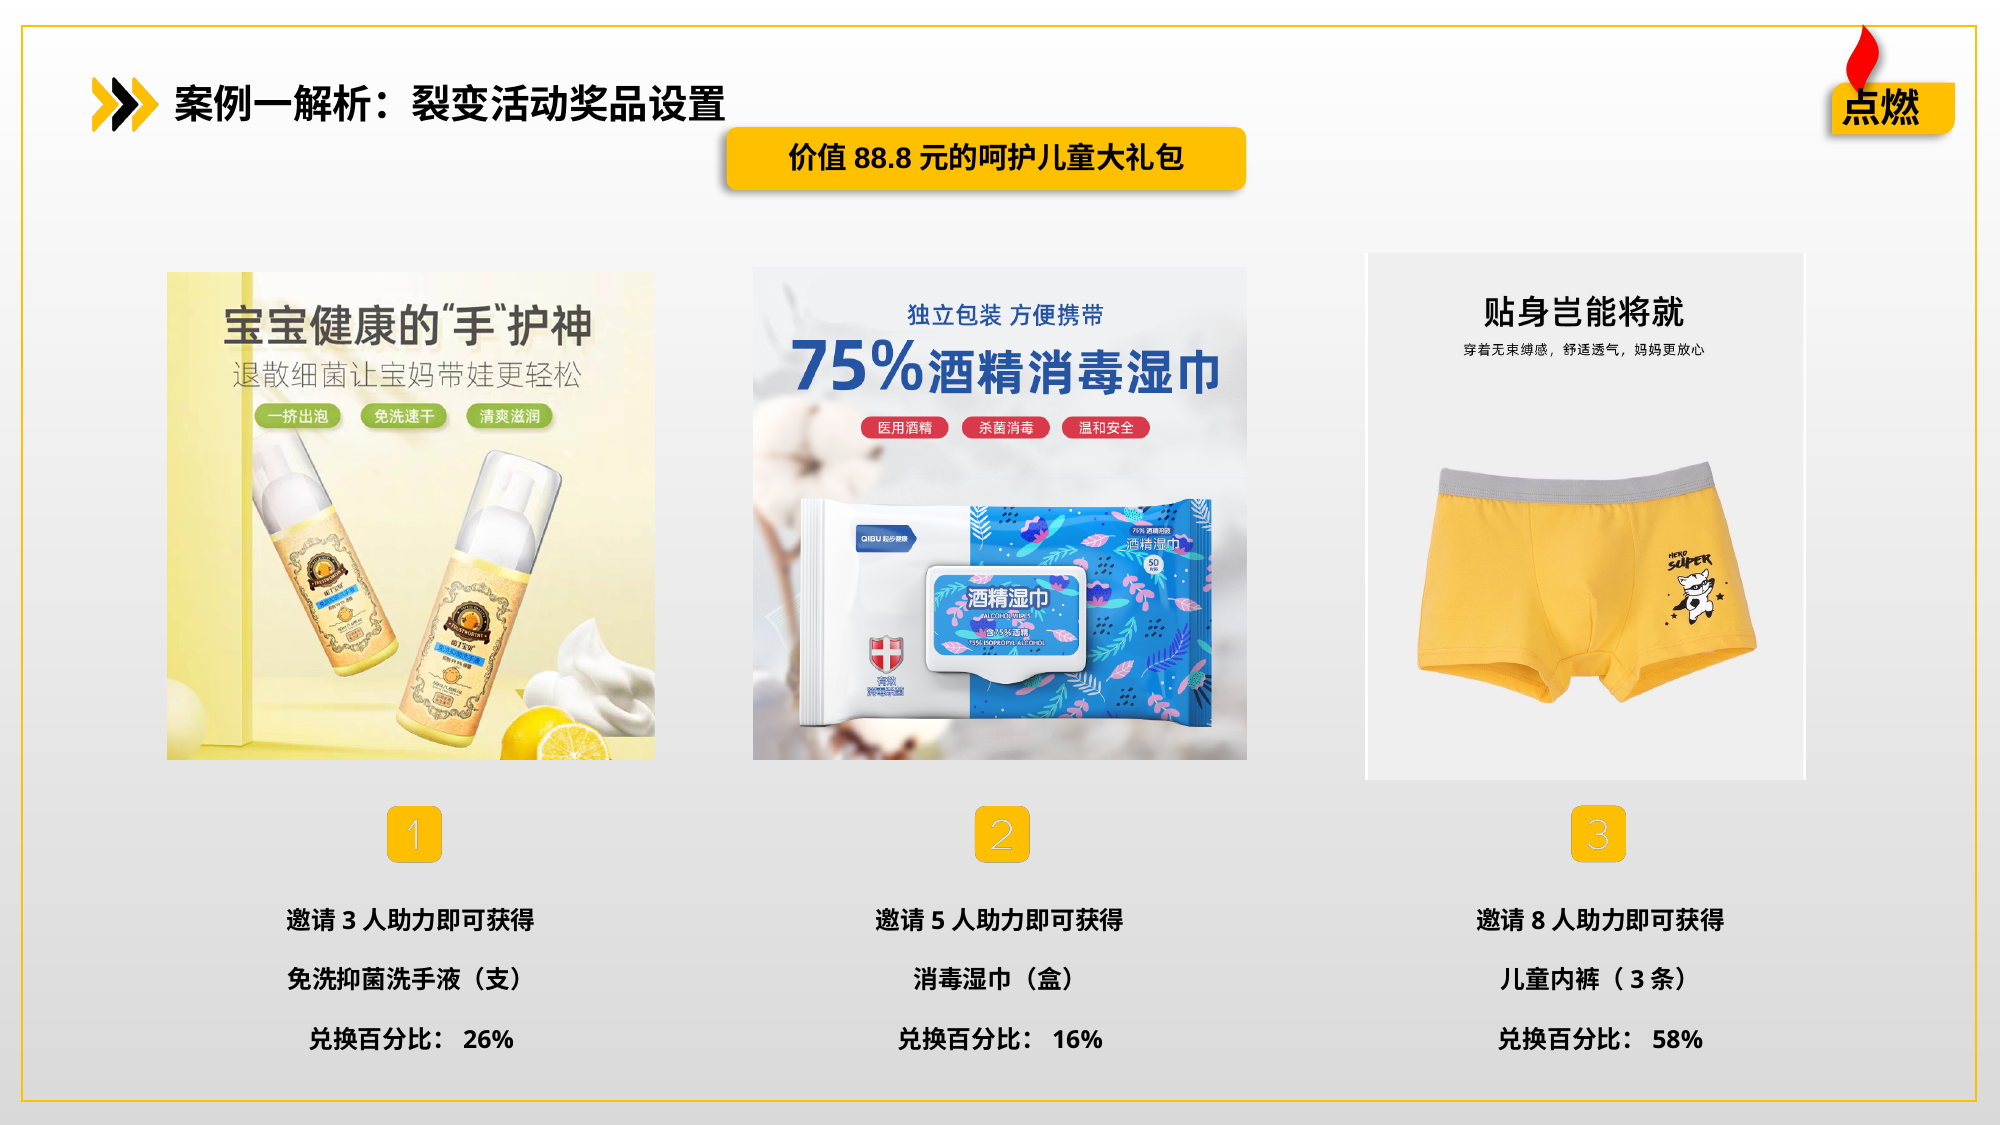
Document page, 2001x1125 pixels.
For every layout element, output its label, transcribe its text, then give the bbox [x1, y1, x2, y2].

text_box 邀请3人助力即可获得 免洗抑菌洗手液（支） 兑换百分比：26% [272, 896, 551, 1061]
picture [1565, 797, 1636, 869]
picture [167, 272, 655, 760]
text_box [92, 77, 160, 132]
text_box [21, 25, 1977, 1102]
picture [964, 797, 1036, 869]
picture [753, 267, 1247, 760]
text_box 案例一解析：裂变活动奖品设置 [159, 71, 743, 135]
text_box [1826, 24, 1955, 139]
text_box 邀请8人助力即可获得 儿童内裤（3条） 兑换百分比：58% [1461, 896, 1740, 1061]
picture [377, 797, 448, 869]
text_box 邀请5人助力即可获得 消毒湿巾（盒） 兑换百分比：16% [860, 896, 1140, 1061]
text_box 价值88.8元的呵护儿童大礼包 [747, 131, 1226, 183]
text_box [725, 126, 1248, 192]
picture [1365, 253, 1806, 780]
